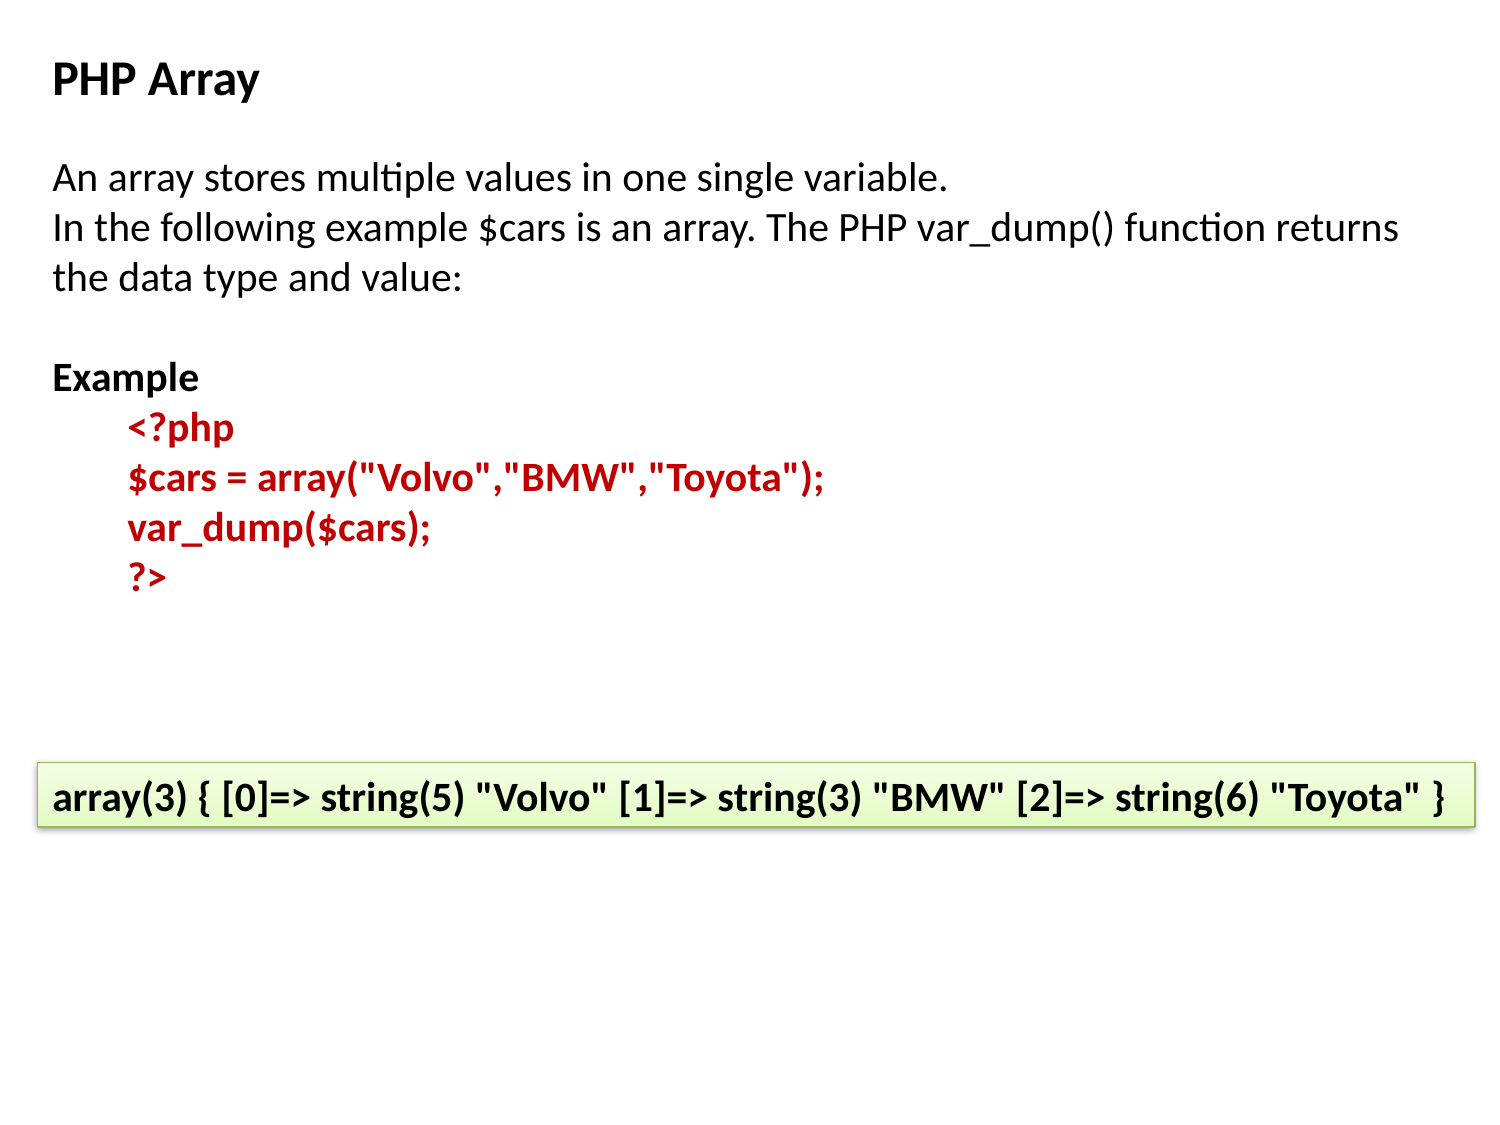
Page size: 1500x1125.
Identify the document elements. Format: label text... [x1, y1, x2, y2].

text_box PHP Array An array stores multiple values in one single variable. In the following example $cars is an array. The PHP var_dump() function returns the data type and value: Example <?php $cars = array("Volvo","BMW","Toyota"); var_dump($cars); ?> [37, 37, 1463, 608]
text_box array(3) { [0]=> string(5) "Volvo" [1]=> string(3) "BMW" [2]=> string(6) "Toyota" } [37, 762, 1476, 828]
